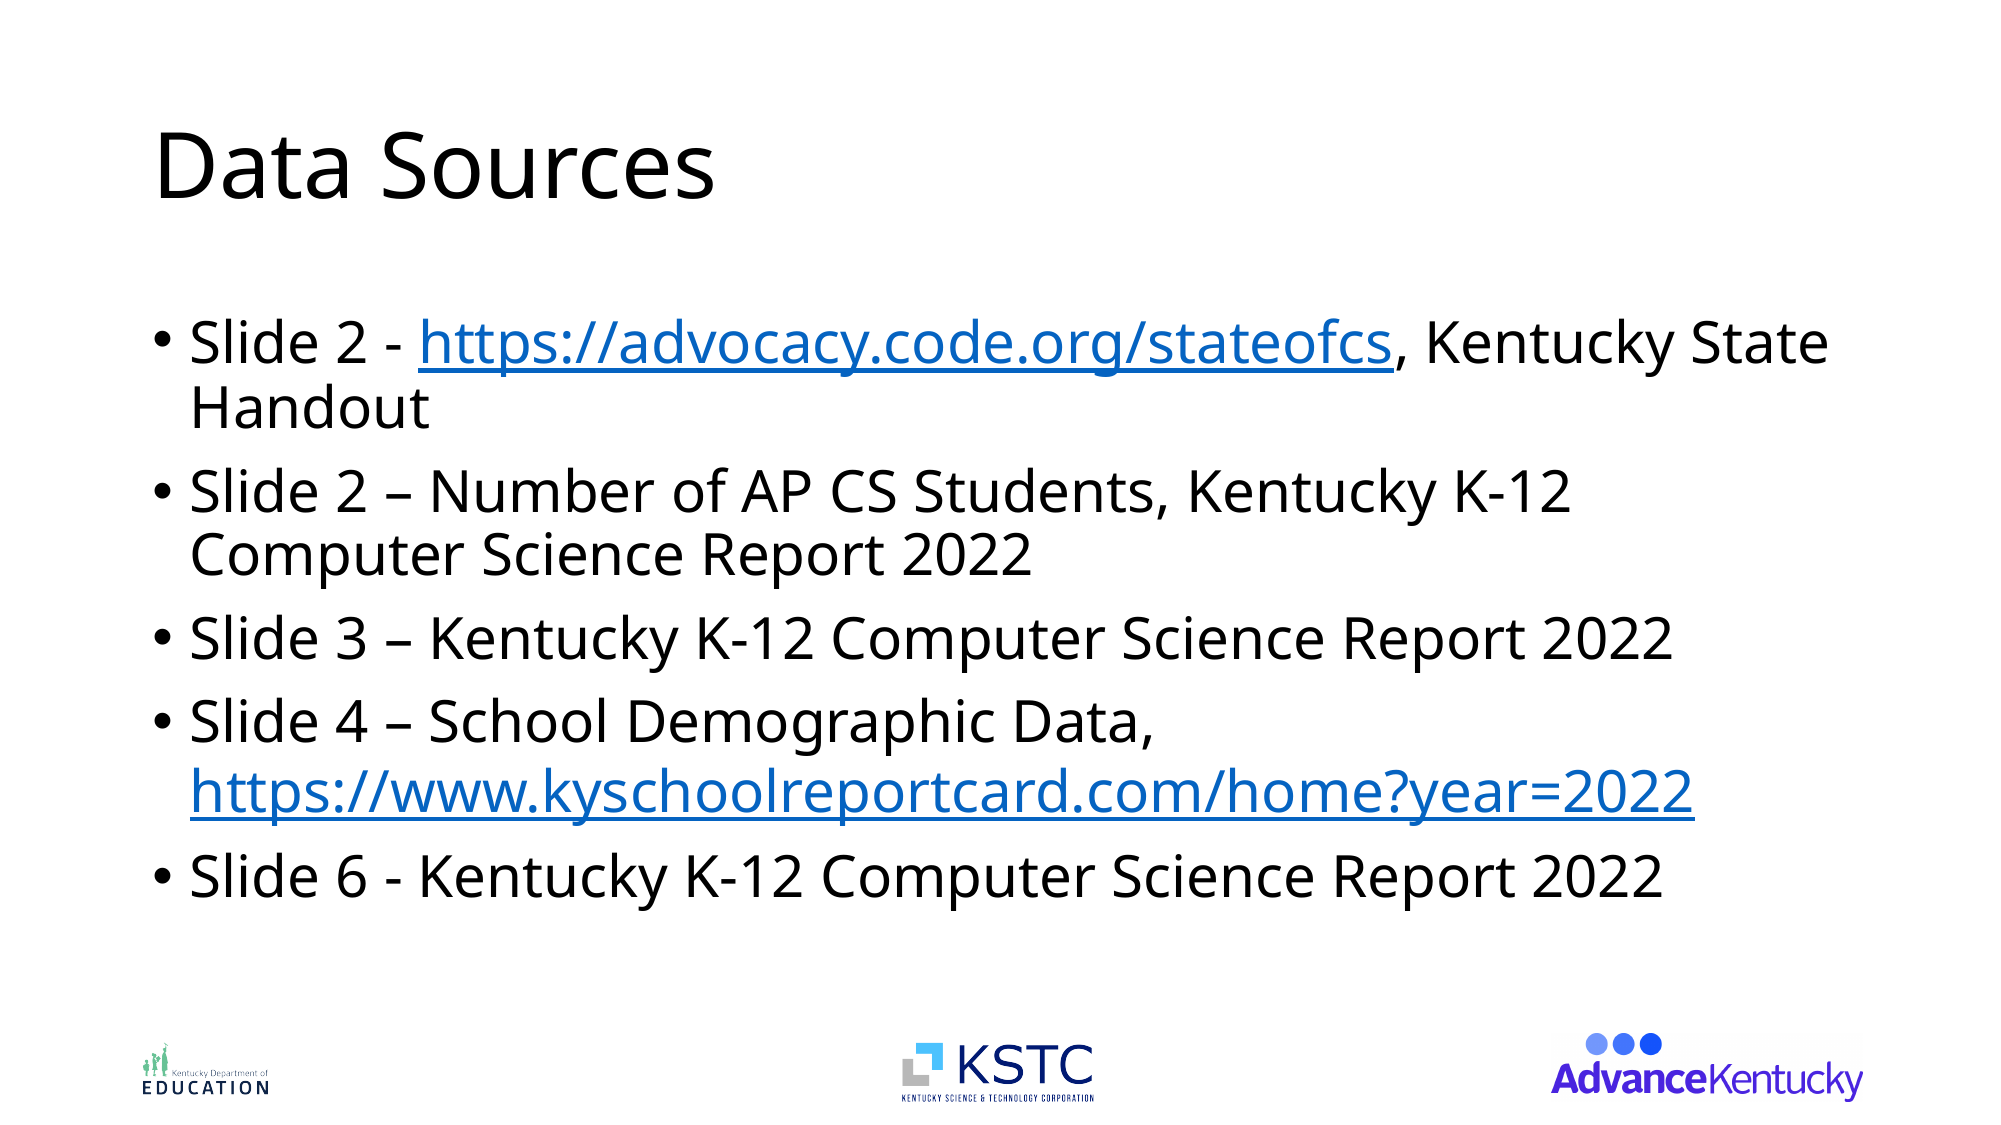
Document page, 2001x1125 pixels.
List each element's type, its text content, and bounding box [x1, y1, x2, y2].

picture [1551, 1033, 1863, 1102]
picture [888, 1031, 1112, 1114]
title Data Sources [137, 59, 1863, 278]
picture [137, 1034, 274, 1103]
list Slide 2 - https://advocacy.code.org/stateofcs, Kentucky State Handout Slide 2 – Number of AP CS Students, Kentucky K-12 Computer Science Report 2022 Slide 3 – Kentucky K-12 Computer Science Report 2022 Slide 4 – School Demographic Data, https://www.kyschoolreportcard.com/home?year=2022 Slide 6 - Kentucky K-12 Computer Science Report 2022 [137, 299, 1863, 1014]
